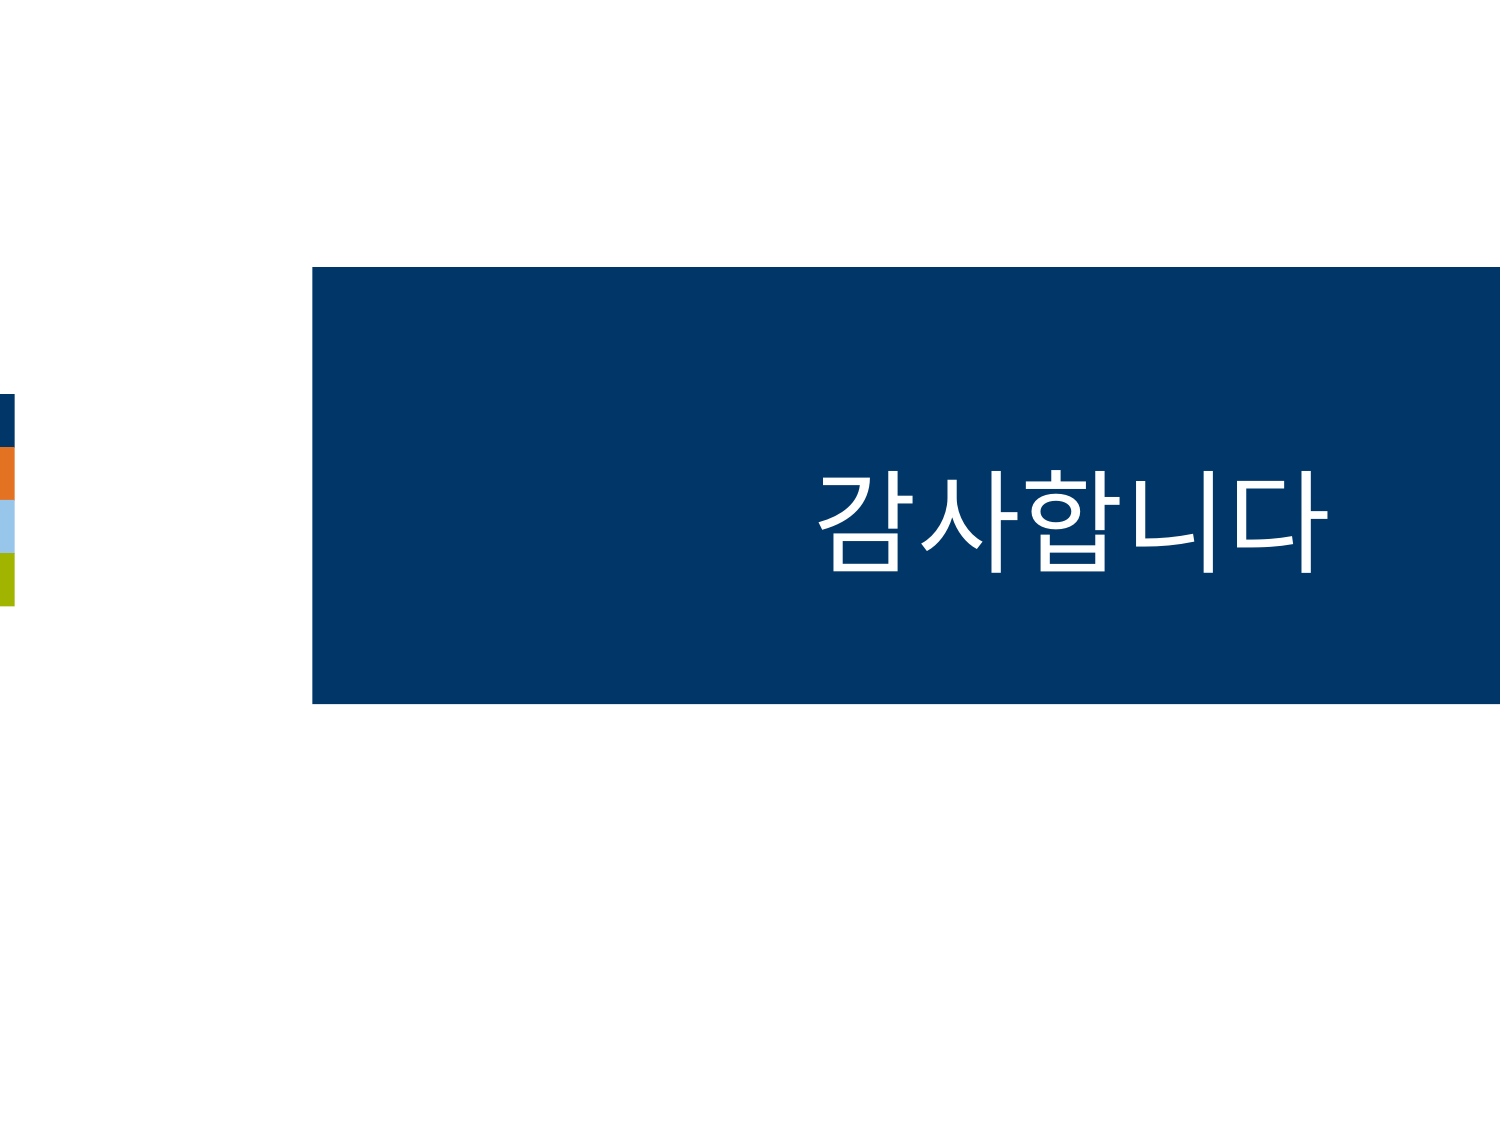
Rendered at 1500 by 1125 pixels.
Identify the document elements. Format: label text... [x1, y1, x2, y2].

text_box 감사합니다 [799, 444, 1347, 595]
